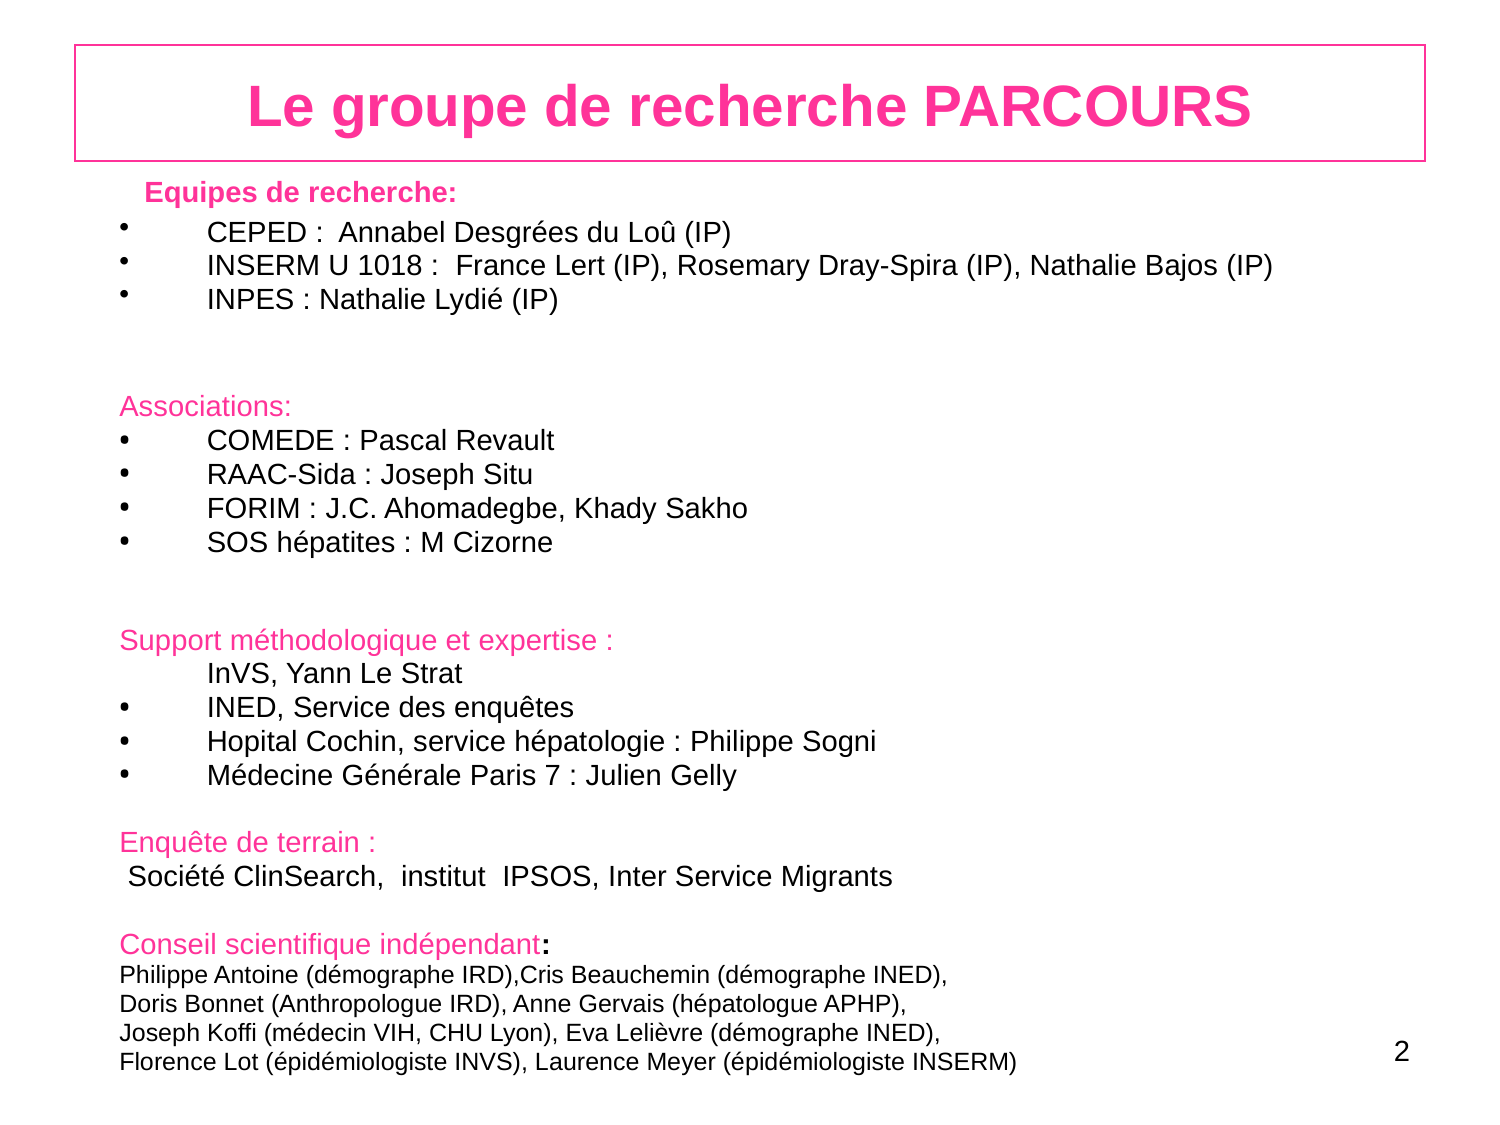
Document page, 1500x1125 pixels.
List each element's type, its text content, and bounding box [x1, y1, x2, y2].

list Equipes de recherche: CEPED : Annabel Desgrées du Loû (IP) INSERM U 1018 : France Lert (IP), Rosemary Dray-Spira (IP), Nathalie Bajos (IP) INPES : Nathalie Lydié (IP) Associations: COMEDE : Pascal Revault RAAC-Sida : Joseph Situ FORIM : J.C. Ahomadegbe, Khady Sakho SOS hépatites : M Cizorne Support méthodologique et expertise : InVS, Yann Le Strat INED, Service des enquêtes Hopital Cochin, service hépatologie : Philippe Sogni Médecine Générale Paris 7 : Julien Gelly Enquête de terrain : Société ClinSearch, institut IPSOS, Inter Service Migrants Conseil scientifique indépendant: Philippe Antoine (démographe IRD),Cris Beauchemin (démographe INED), Doris Bonnet (Anthropologue IRD), Anne Gervais (hépatologue APHP), Joseph Koffi (médecin VIH, CHU Lyon), Eva Lelièvre (démographe INED), Florence Lot (épidémiologiste INVS), Laurence Meyer (épidémiologiste INSERM) [29, 172, 1471, 1125]
title Le groupe de recherche PARCOURS [74, 44, 1426, 162]
